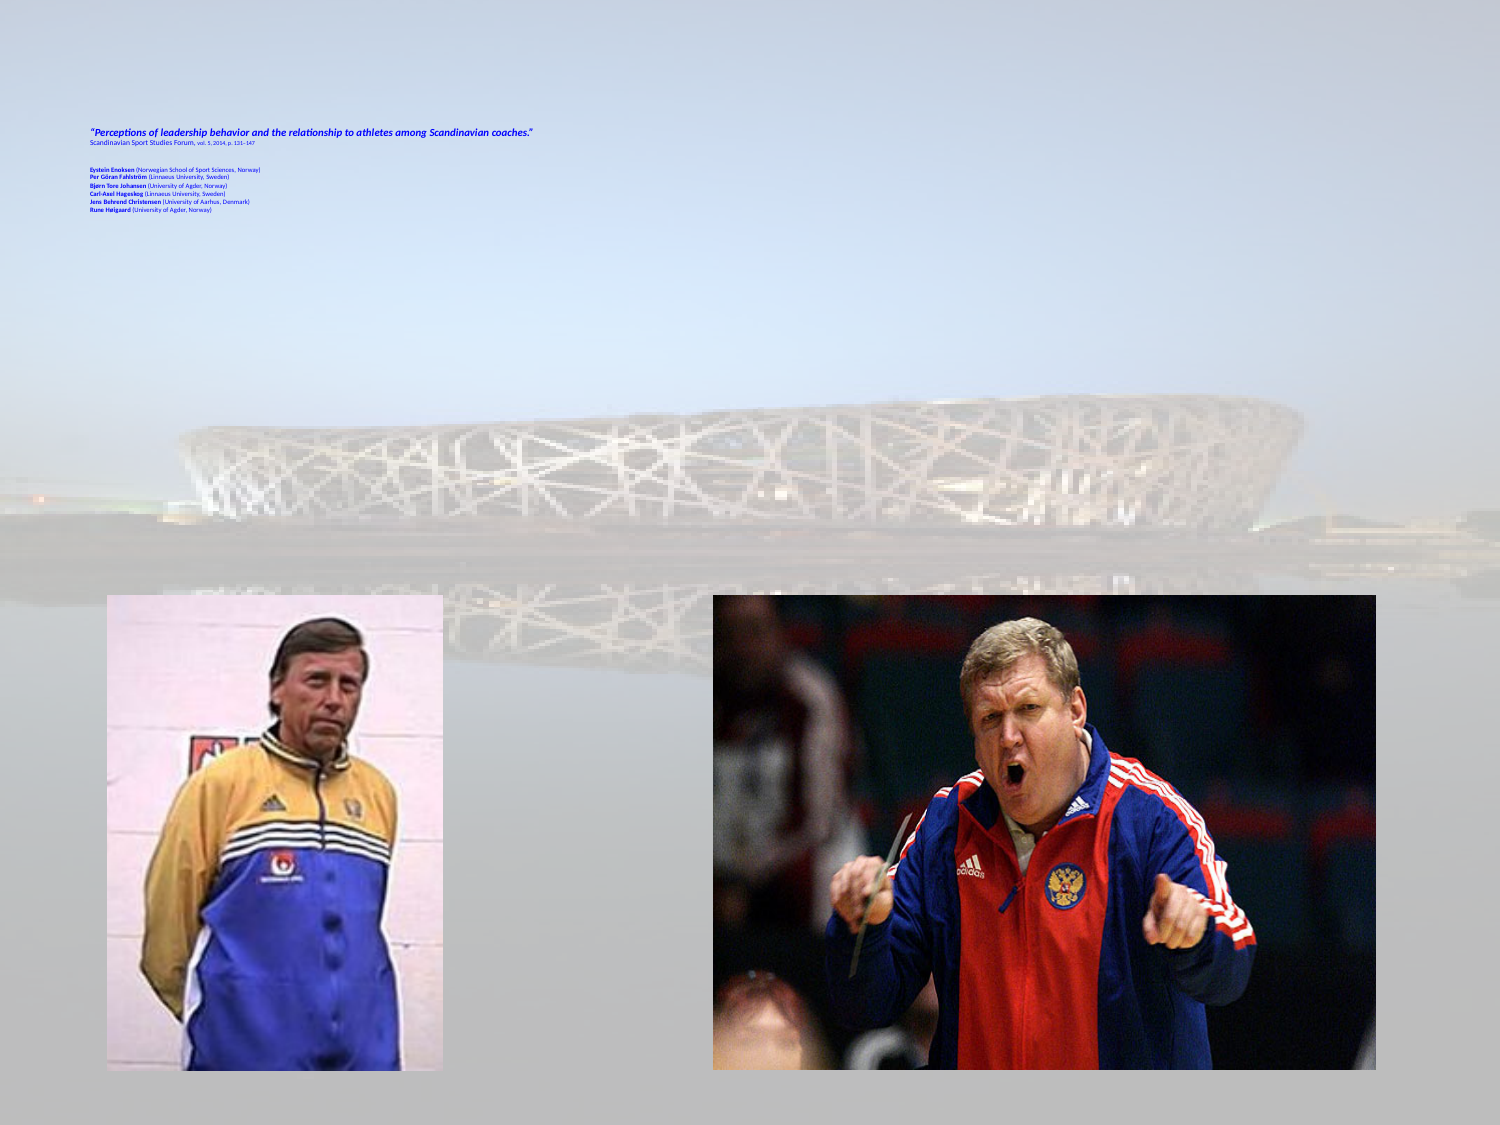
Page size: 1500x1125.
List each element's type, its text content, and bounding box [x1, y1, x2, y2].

picture [107, 595, 444, 1071]
picture [713, 595, 1377, 1071]
title “Perceptions of leadership behavior and the relationship to athletes among Scandinavian coaches.” Scandinavian Sport Studies Forum, vol. 5, 2014, p. 131–147 Eystein Enoksen (Norwegian School of Sport Sciences, Norway) Per Göran Fahlström (Linnaeus University, Sweden) Bjørn Tore Johansen (University of Agder, Norway) Carl-Axel Hageskog (Linnaeus University, Sweden) Jens Behrend Christensen (University of Aarhus, Denmark) Rune Høigaard (University of Agder, Norway) [75, 45, 1425, 233]
